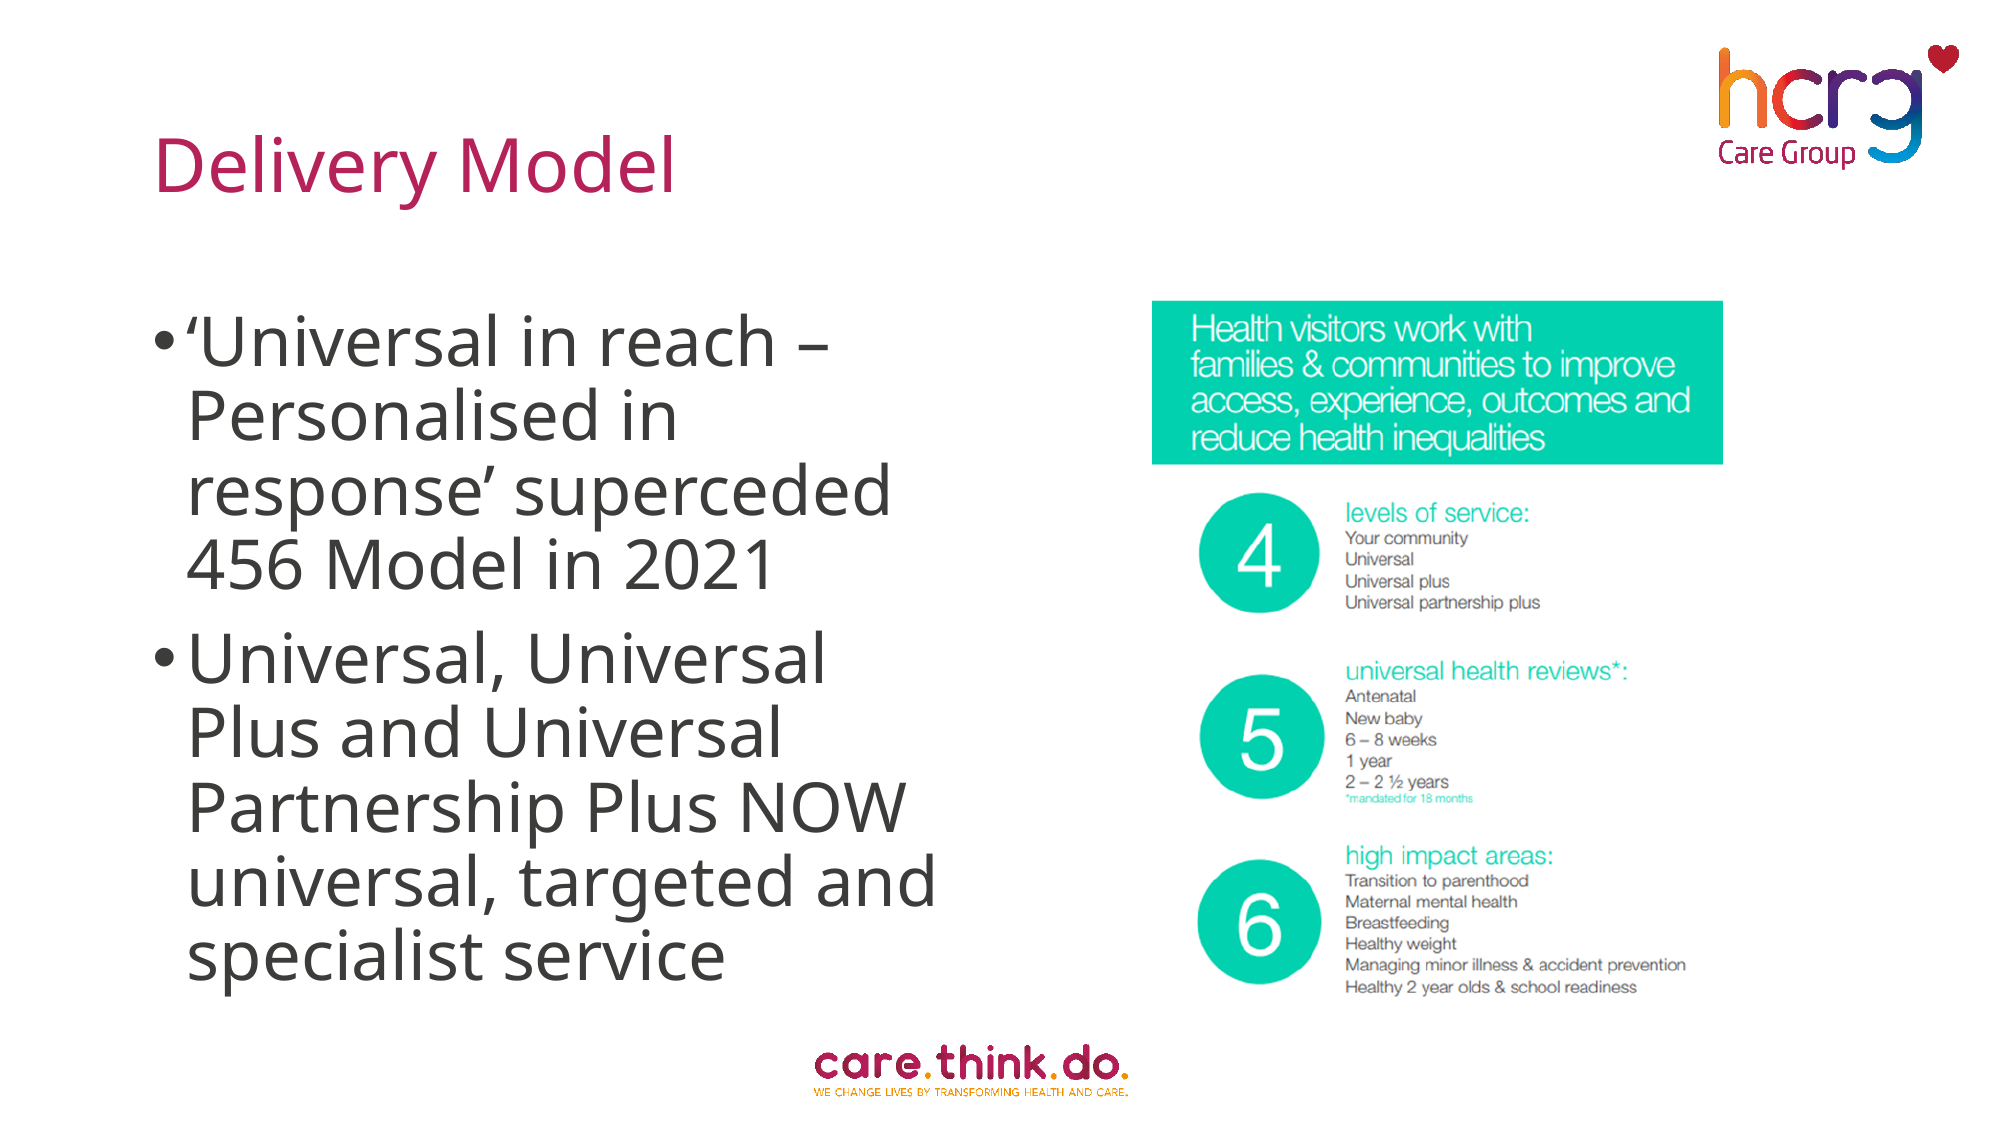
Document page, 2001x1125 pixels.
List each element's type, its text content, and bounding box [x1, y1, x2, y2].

title Delivery Model [137, 59, 1536, 278]
picture [1637, 0, 2001, 215]
picture [777, 1026, 1165, 1119]
list ‘Universal in reach – Personalised in response’ superceded 456 Model in 2021 Universal, Universal Plus and Universal Partnership Plus NOW universal, targeted and specialist service [137, 299, 988, 1014]
picture [1152, 299, 1723, 1014]
